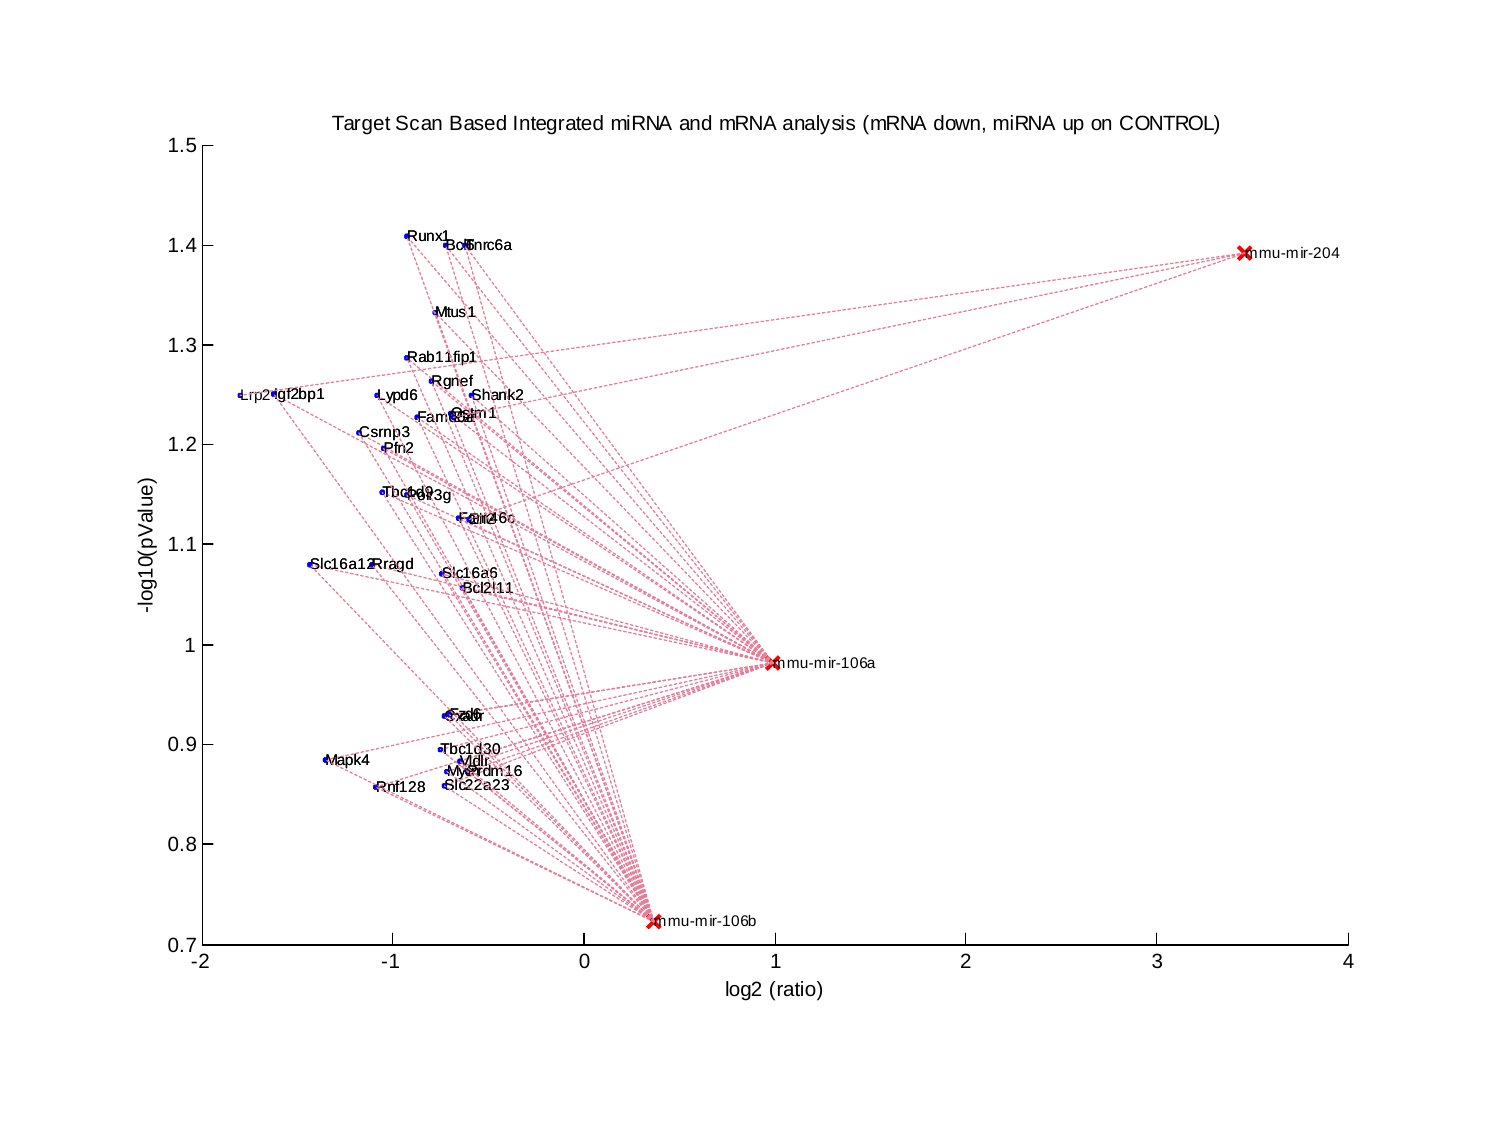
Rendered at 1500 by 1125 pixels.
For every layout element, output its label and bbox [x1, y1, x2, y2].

picture [9, 71, 1490, 1054]
